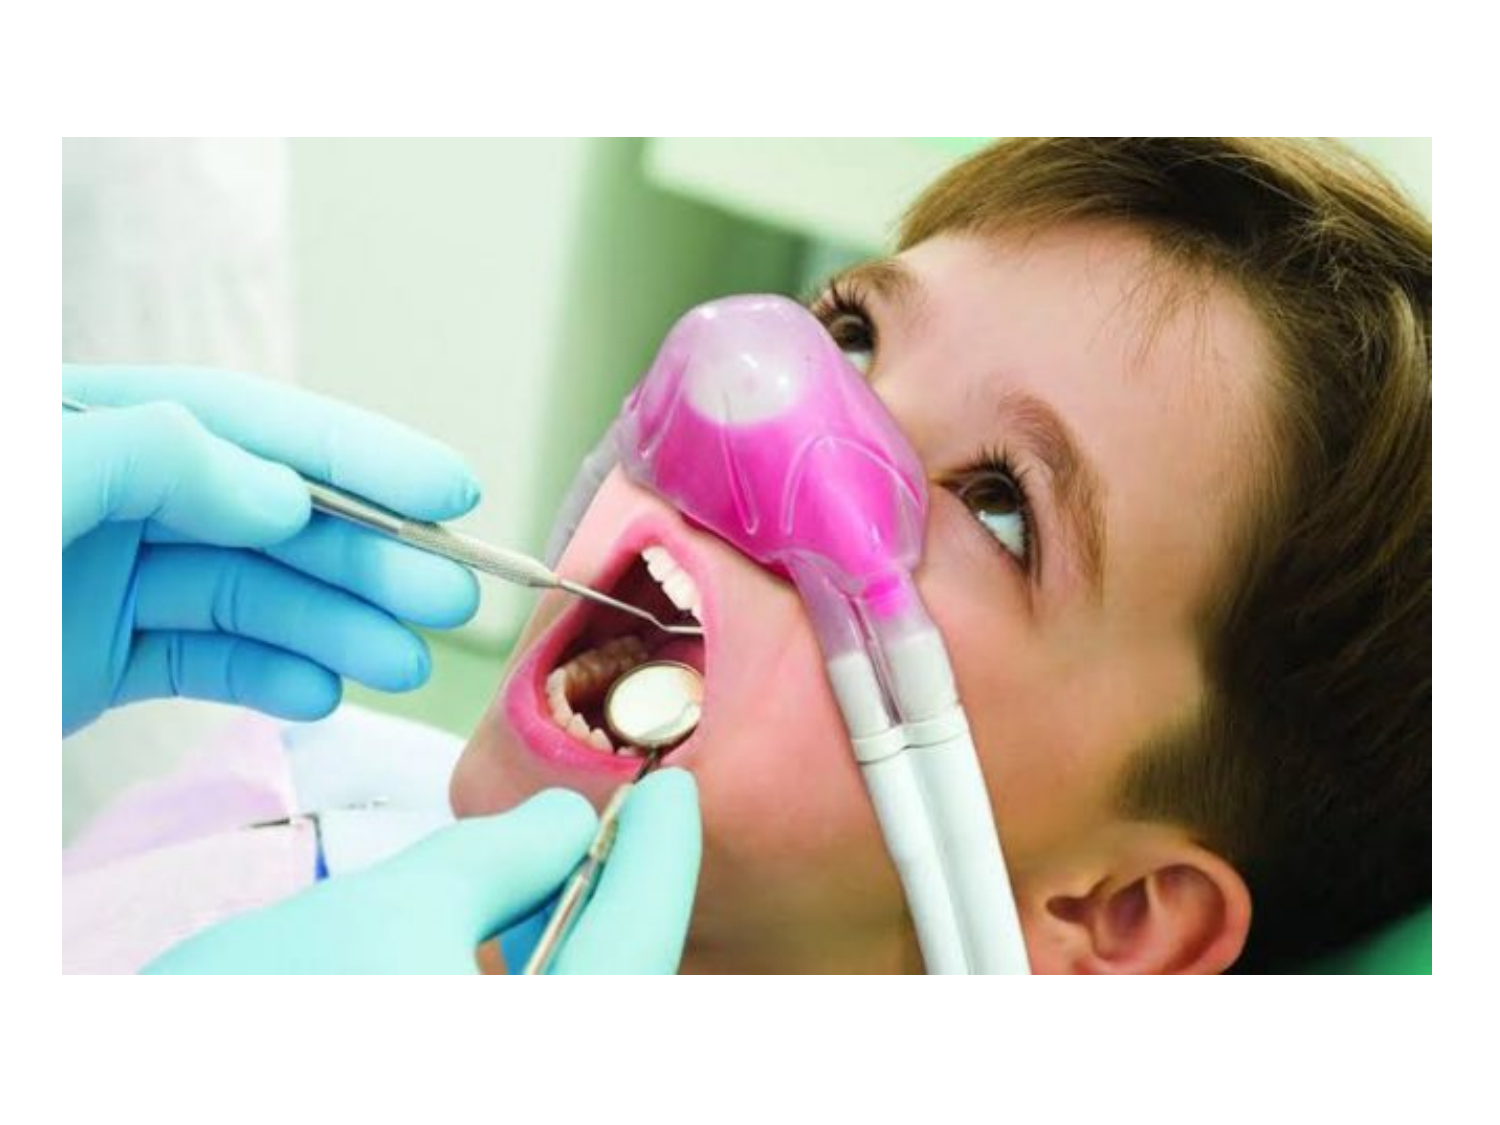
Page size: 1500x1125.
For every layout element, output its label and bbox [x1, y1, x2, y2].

picture [62, 137, 1432, 976]
